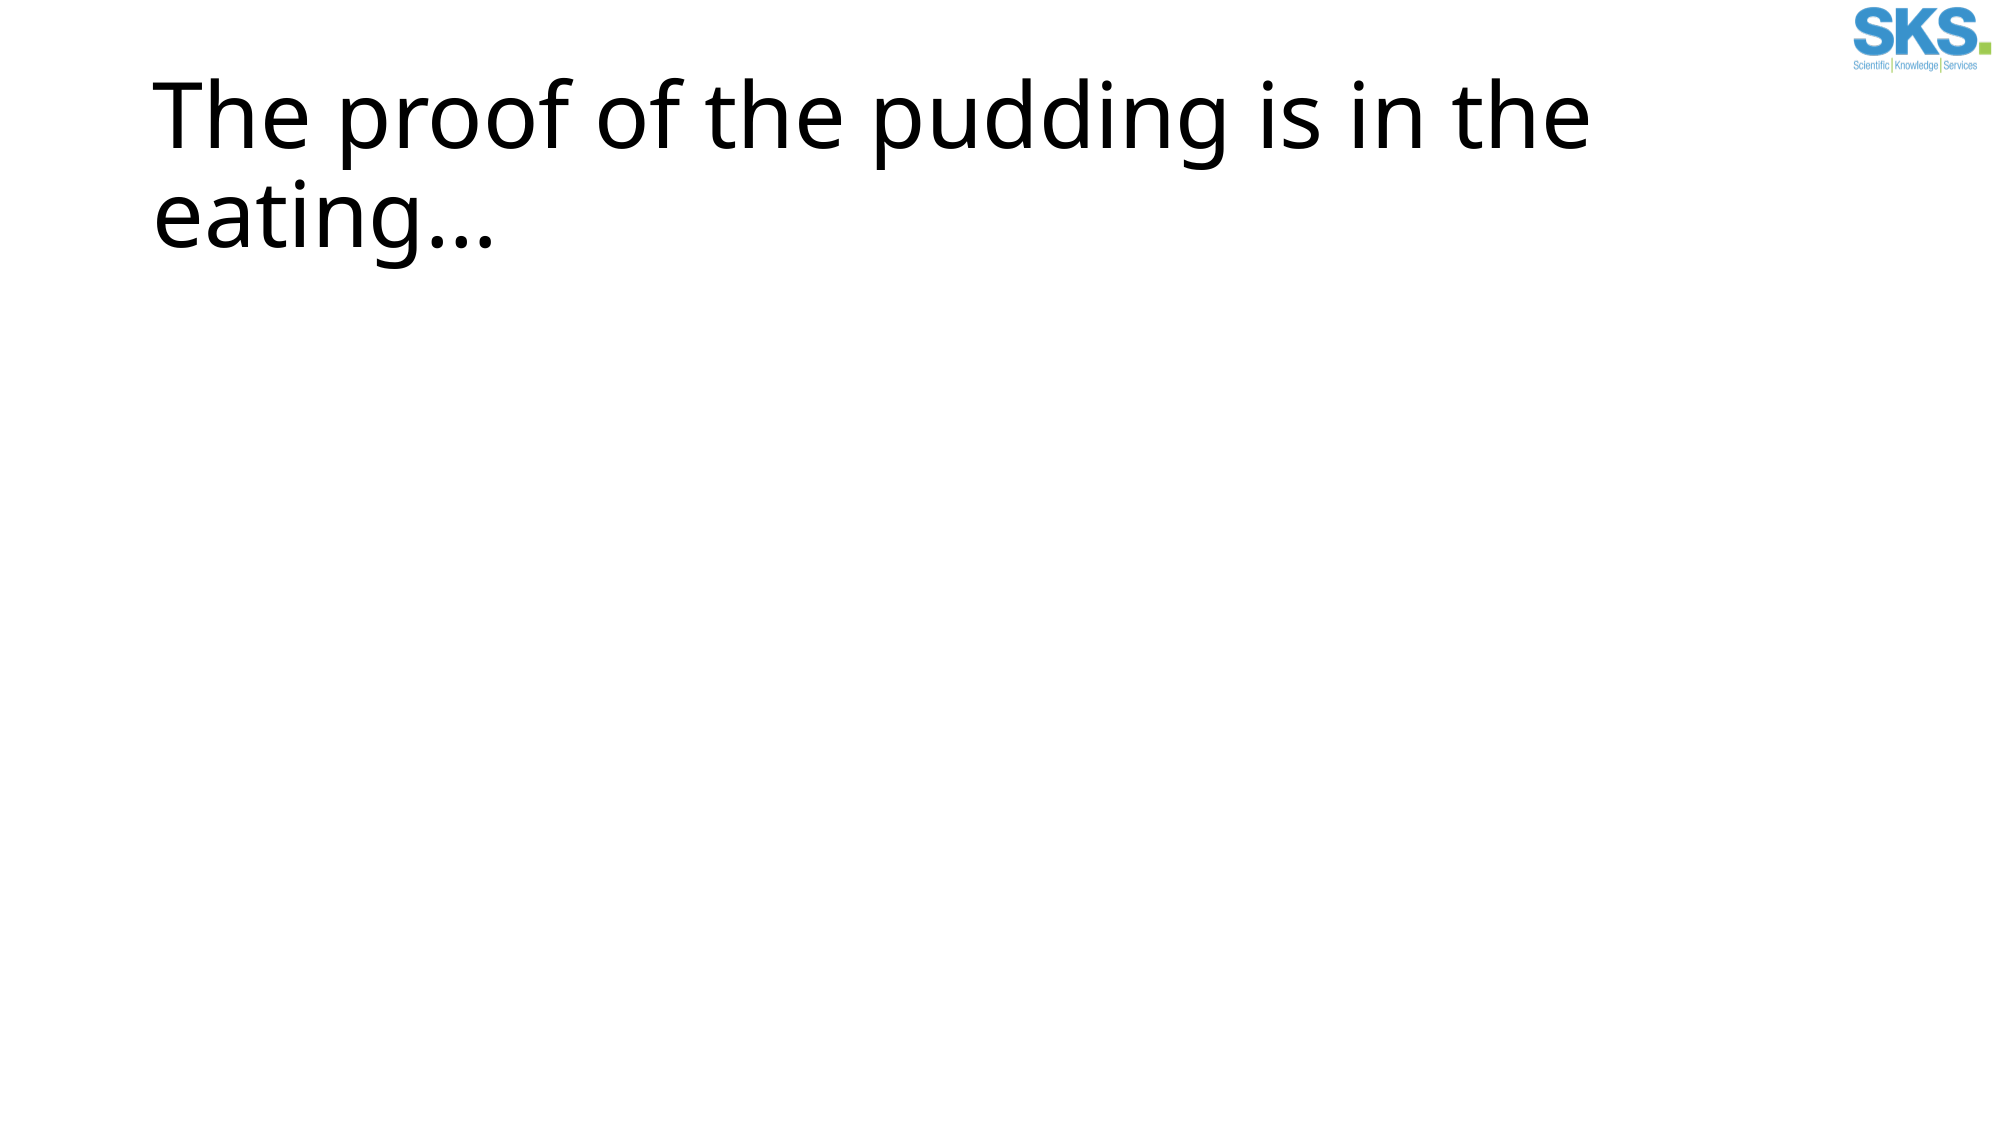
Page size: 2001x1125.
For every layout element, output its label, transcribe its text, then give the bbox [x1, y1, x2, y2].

picture [1844, 0, 2000, 82]
title The proof of the pudding is in the eating… [137, 59, 1863, 278]
